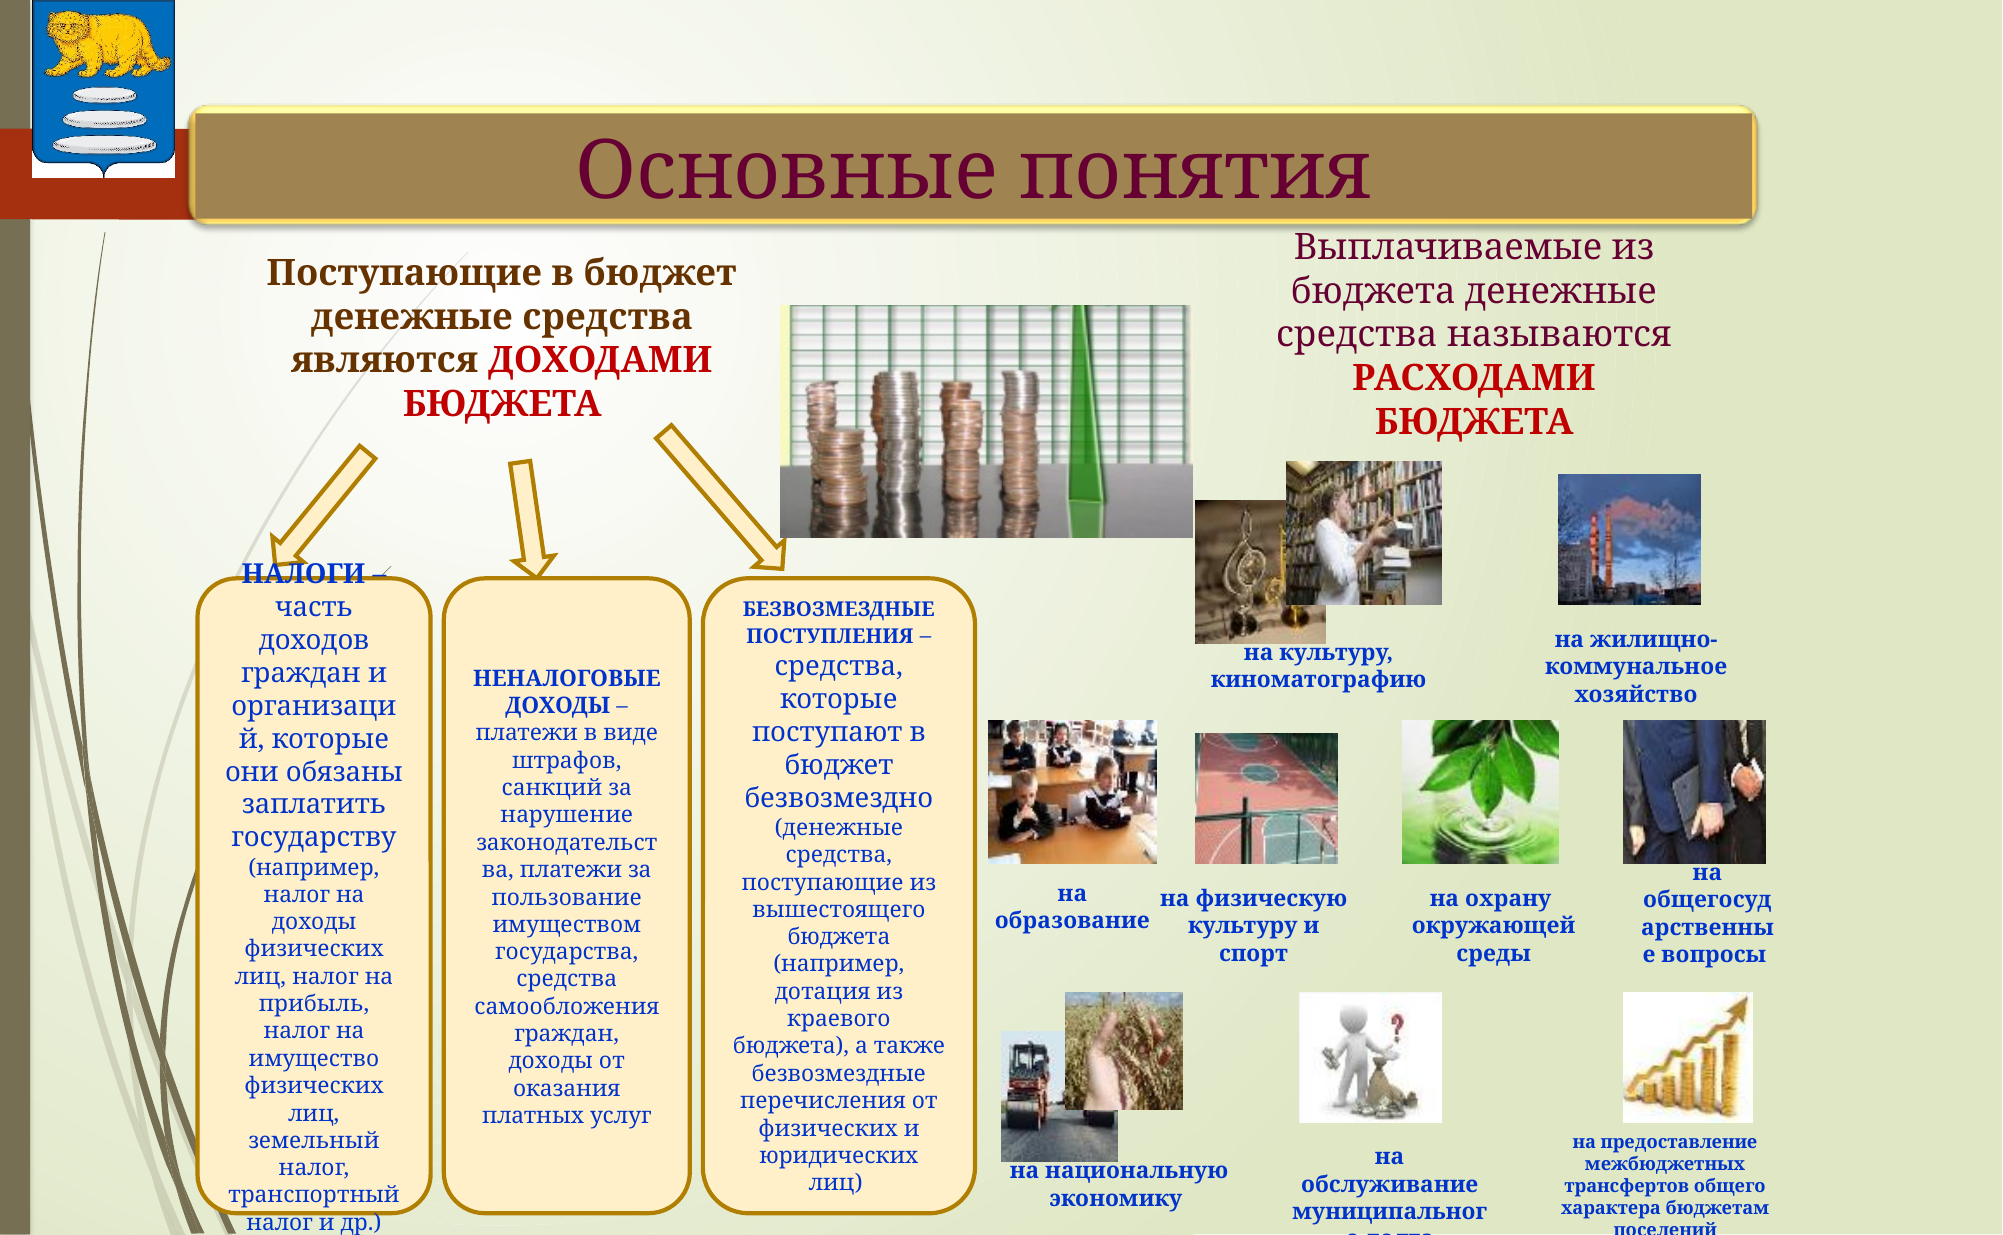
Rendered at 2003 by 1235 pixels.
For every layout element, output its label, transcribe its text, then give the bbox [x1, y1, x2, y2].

text_box БЕЗВОЗМЕЗДНЫЕ ПОСТУПЛЕНИЯ – средства, которые поступают в бюджет безвозмездно (денежные средства, поступающие из вышестоящего бюджета (например, дотация из краевого бюджета), а также безвозмездные перечисления от физических и юридических лиц) [702, 578, 975, 1214]
text_box НЕНАЛОГОВЫЕ ДОХОДЫ – платежи в виде штрафов, санкций за нарушение законодательства, платежи за пользование имуществом государства, средства самообложения граждан, доходы от оказания платных услуг [443, 578, 690, 1214]
picture [1195, 461, 1442, 644]
text_box на жилищно-коммунальное хозяйство [1519, 617, 1753, 714]
text_box НАЛОГИ – часть доходов граждан и организаций, которые они обязаны заплатить государству (например, налог на доходы физических лиц, налог на прибыль, налог на имущество физических лиц, земельный налог, транспортный налог и др.) [197, 578, 431, 1214]
text_box [510, 460, 554, 578]
picture [1402, 720, 1559, 864]
picture [780, 305, 1193, 538]
picture [1000, 992, 1183, 1162]
picture [32, 0, 175, 178]
text_box на образование [975, 871, 1170, 941]
picture [1622, 720, 1766, 864]
text_box [272, 445, 376, 565]
text_box на национальную экономику [988, 1148, 1250, 1219]
text_box Выплачиваемые из бюджета денежные средства называются РАСХОДАМИ БЮДЖЕТА [1247, 251, 1701, 450]
text_box на культуру, киноматографию [1182, 630, 1455, 700]
picture [1622, 992, 1753, 1123]
text_box на охрану окружающей среды [1389, 876, 1598, 974]
text_box на общегосударственные вопросы [1623, 850, 1792, 975]
picture [987, 720, 1157, 864]
text_box на предоставление межбюджетных трансфертов общего характера бюджетам поселений [1506, 1122, 1824, 1235]
picture [1557, 474, 1701, 605]
picture [1298, 992, 1442, 1123]
text_box на обслуживание муниципального долга [1273, 1134, 1506, 1235]
text_box на физическую культуру и спорт [1143, 876, 1364, 974]
text_box Поступающие в бюджет денежные средства являются ДОХОДАМИ БЮДЖЕТА [249, 251, 755, 432]
text_box [656, 425, 784, 569]
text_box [177, 85, 1769, 240]
picture [1195, 733, 1339, 864]
